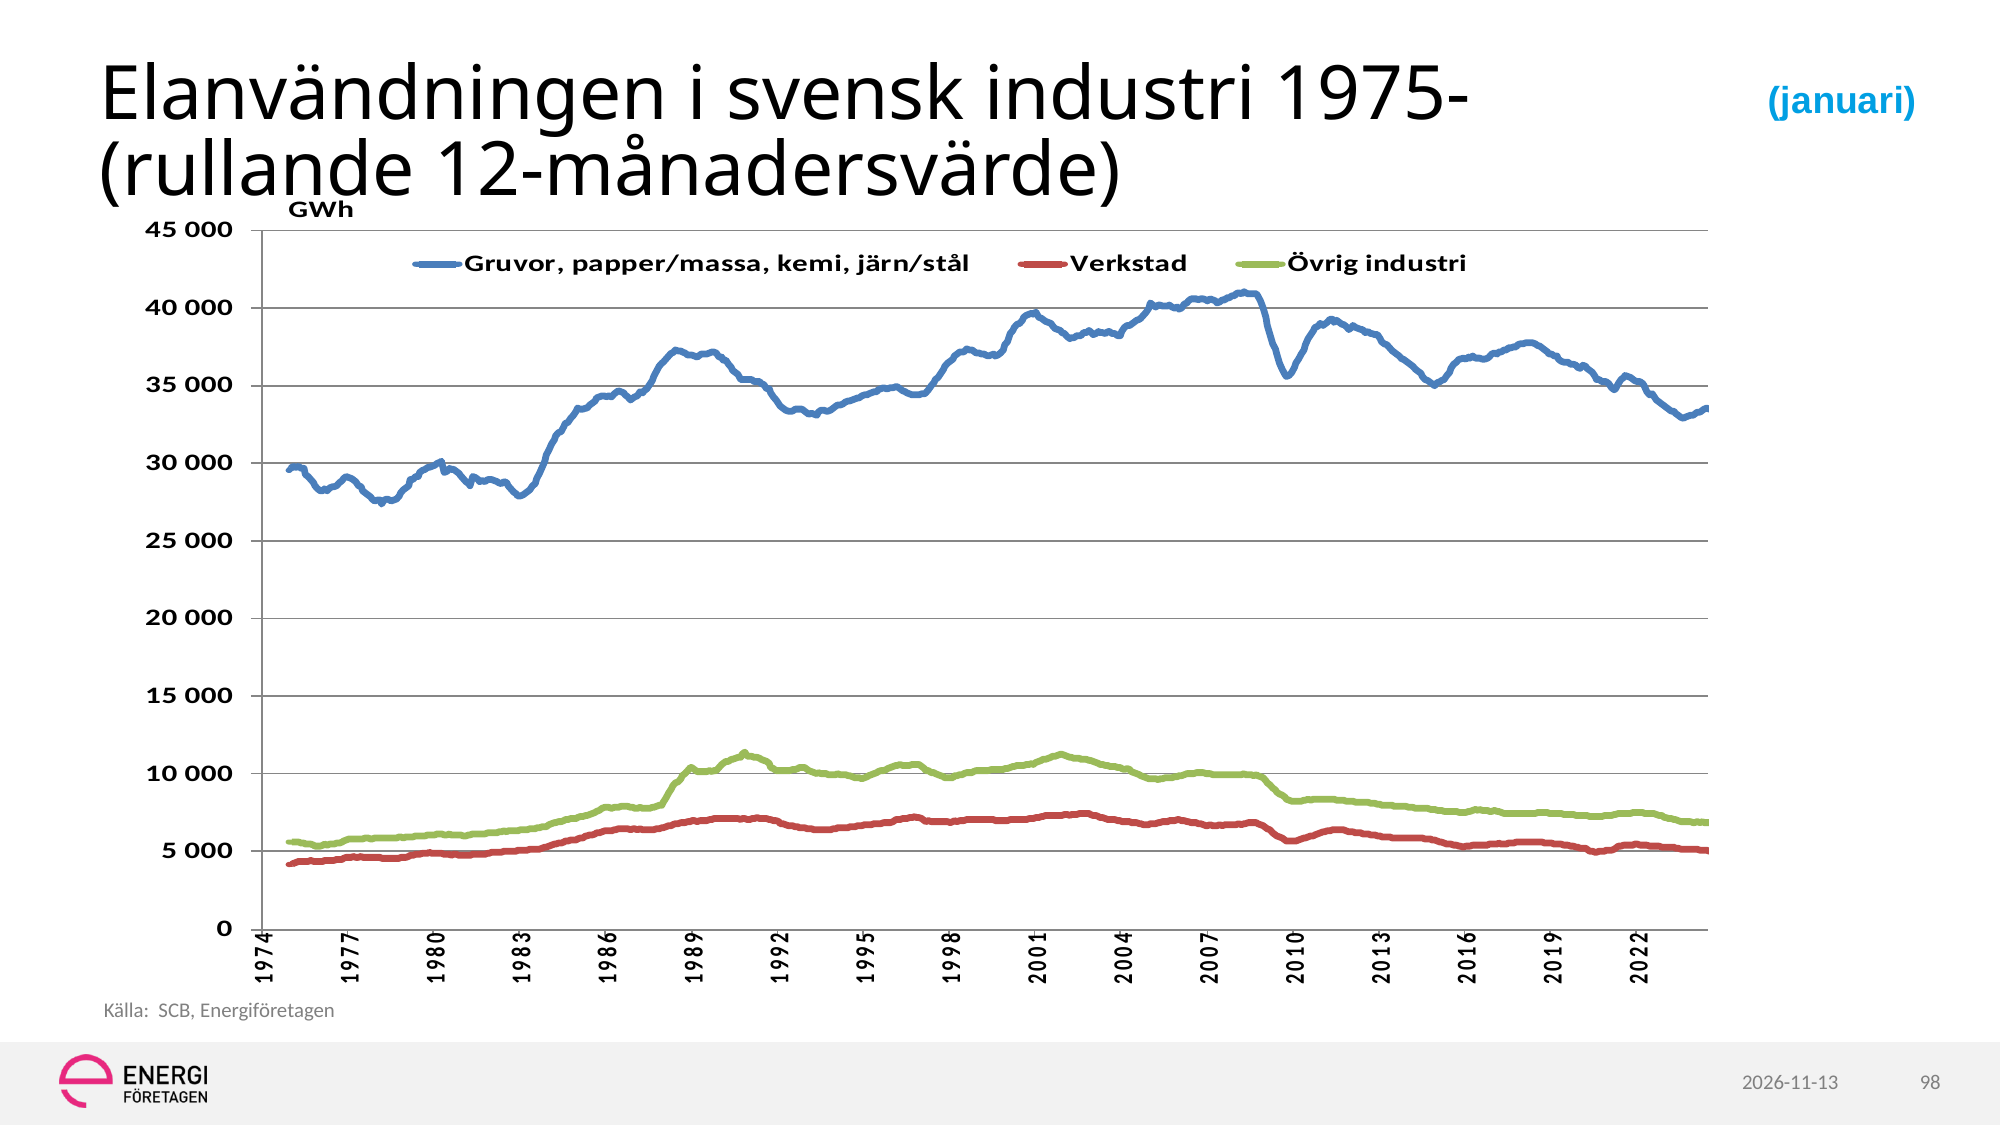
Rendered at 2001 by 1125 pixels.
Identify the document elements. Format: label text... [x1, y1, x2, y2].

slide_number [1742, 1068, 1854, 1099]
title Elanvändningen i svensk industri 1975- (rullande 12-månadersvärde) [99, 23, 1900, 211]
picture [1759, 75, 1992, 125]
picture [109, 179, 1788, 1008]
slide_number 98 [1882, 1068, 1941, 1099]
text_box Källa: SCB, Energiföretagen [103, 1005, 1229, 1027]
picture [59, 1054, 207, 1108]
